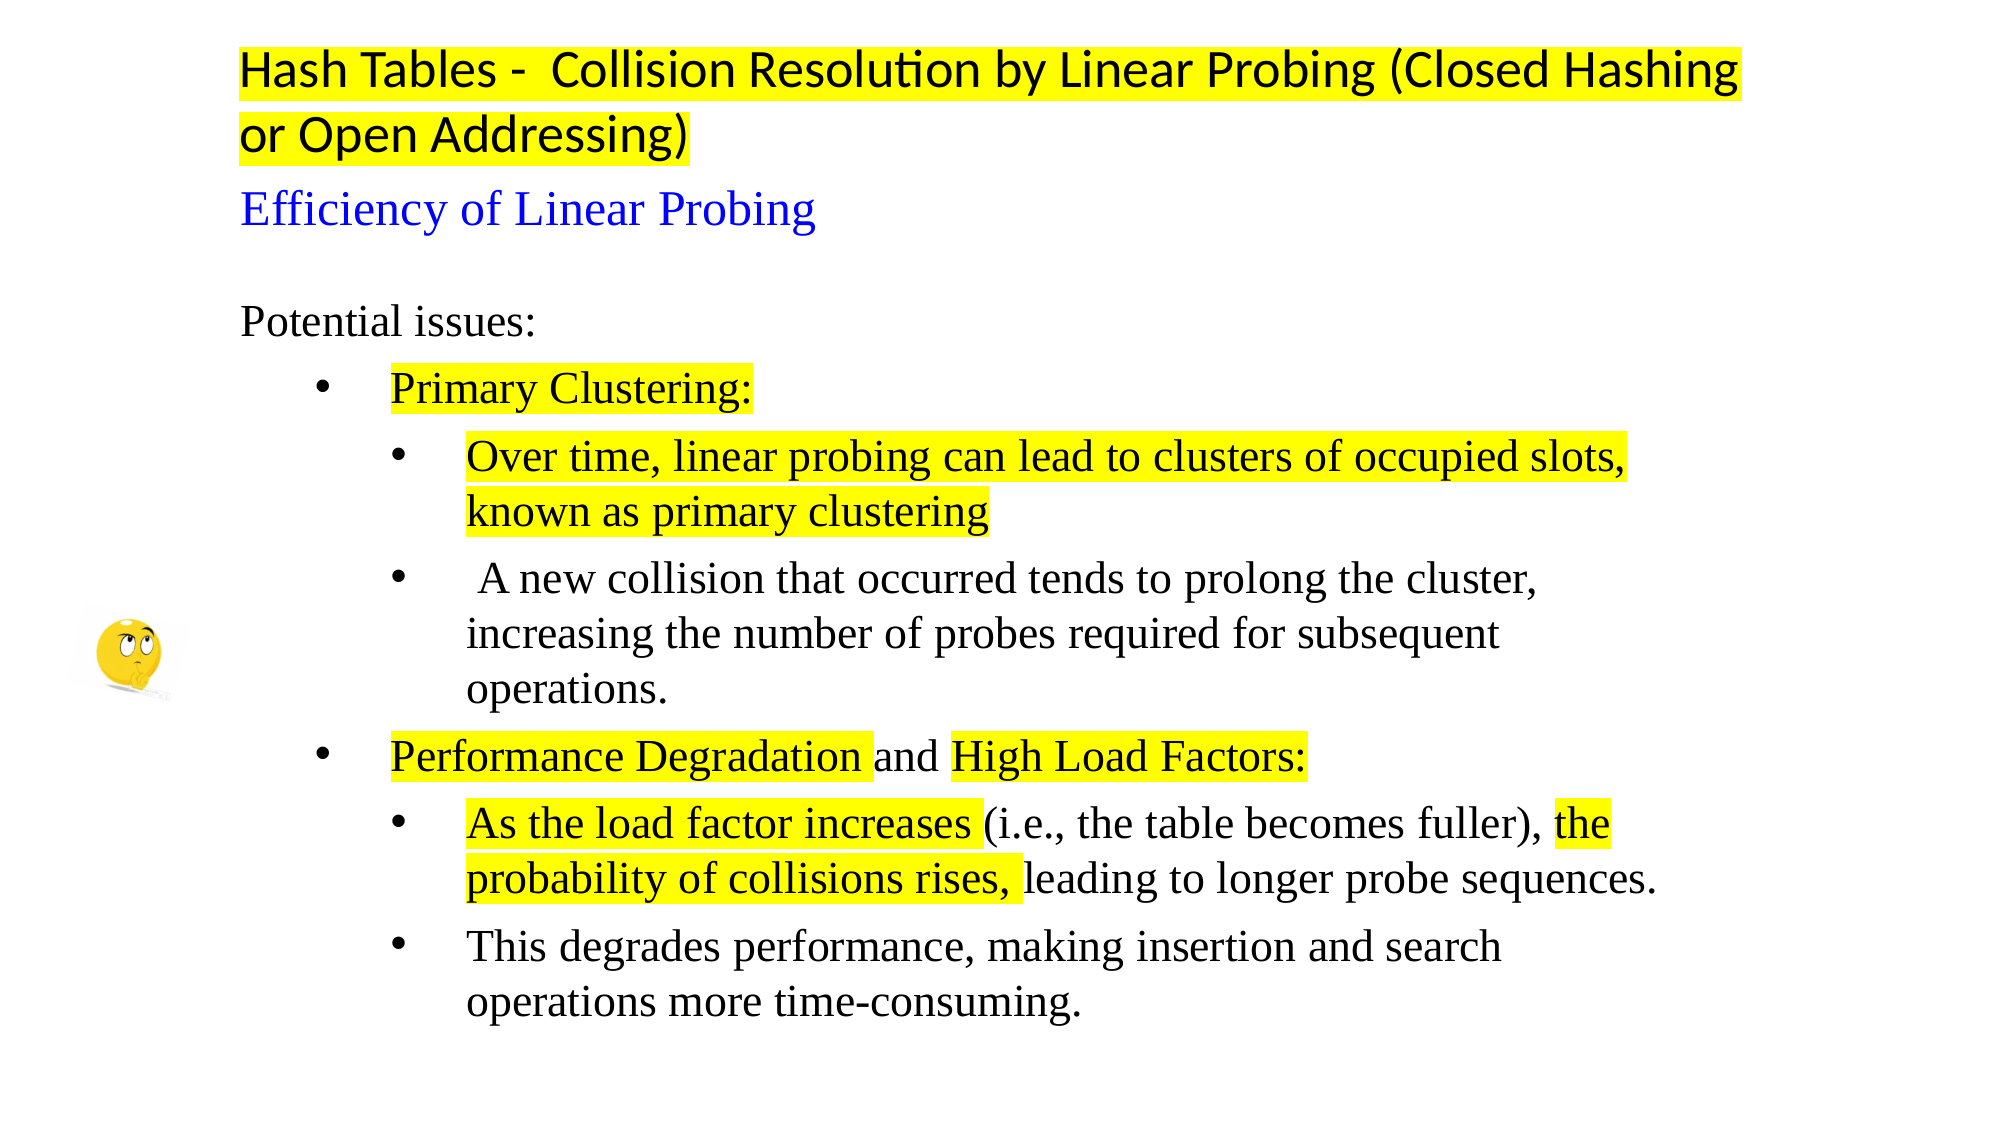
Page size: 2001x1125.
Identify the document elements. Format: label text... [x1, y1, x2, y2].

picture [68, 604, 188, 704]
text_box Hash Tables - Collision Resolution by Linear Probing (Closed Hashing or Open Addressing) [224, 25, 1758, 171]
text_box Efficiency of Linear Probing Potential issues: Primary Clustering: Over time, linear probing can lead to clusters of occupied slots, known as primary clustering A new collision that occurred tends to prolong the cluster, increasing the number of probes required for subsequent operations. Performance Degradation and High Load Factors: As the load factor increases (i.e., the table becomes fuller), the probability of collisions rises, leading to longer probe sequences. This degrades performance, making insertion and search operations more time-consuming. [225, 171, 1687, 1033]
